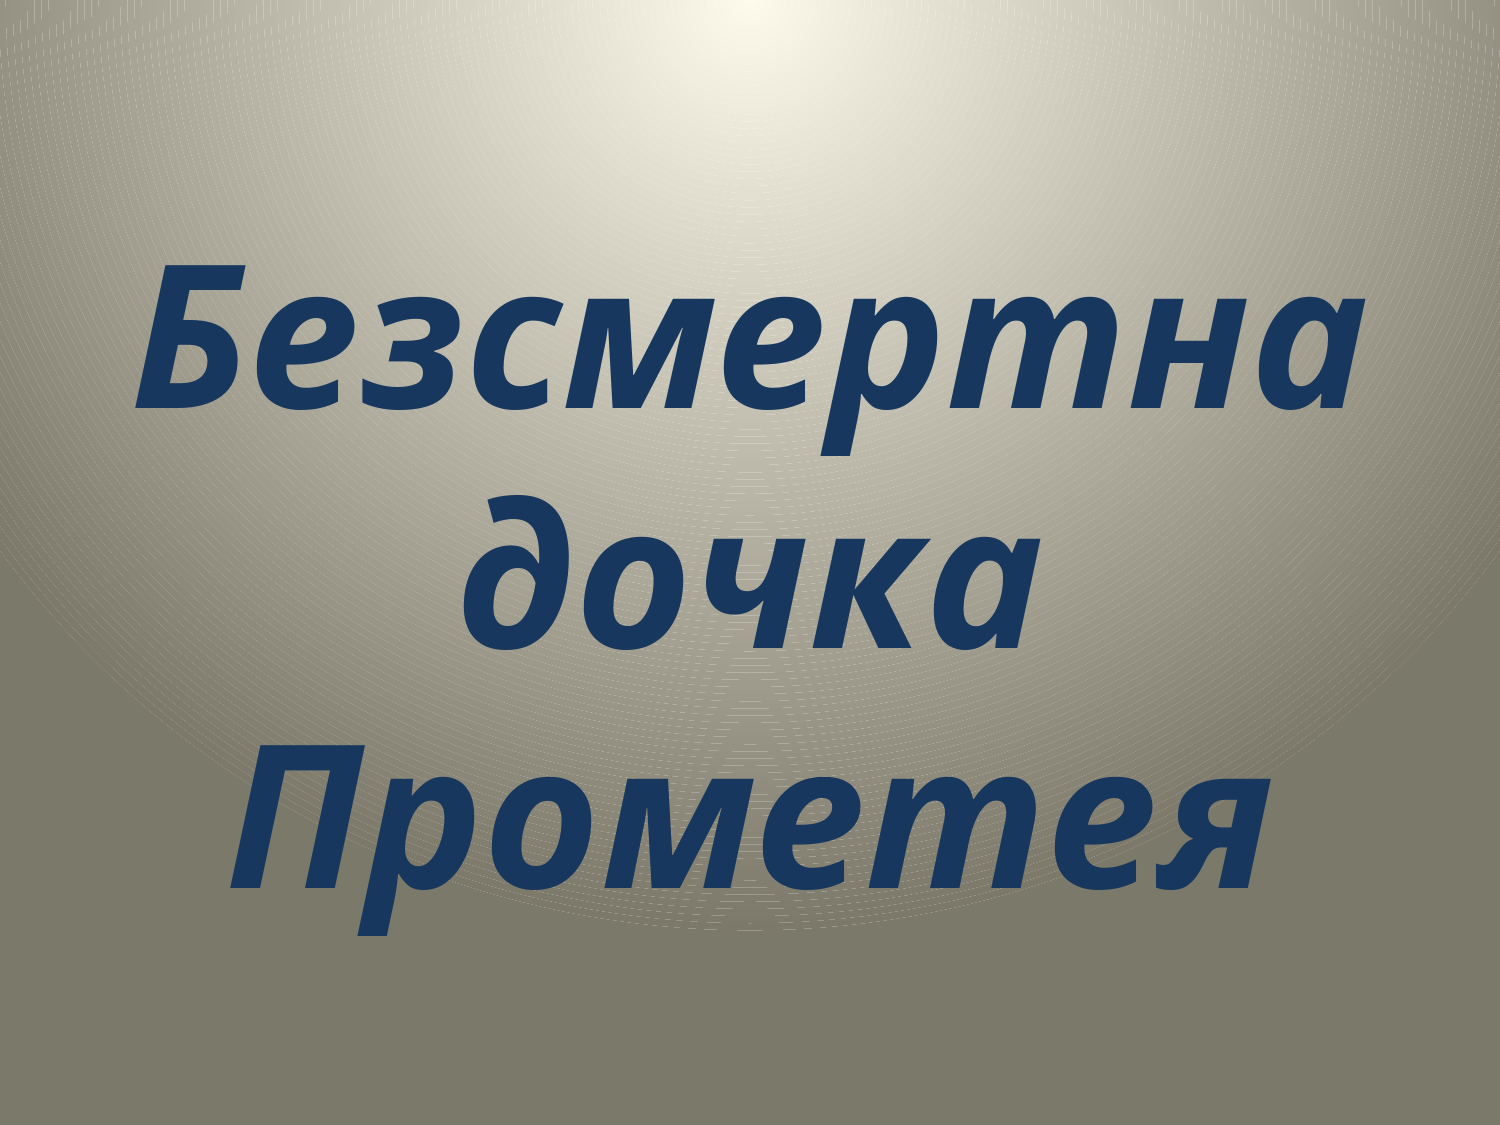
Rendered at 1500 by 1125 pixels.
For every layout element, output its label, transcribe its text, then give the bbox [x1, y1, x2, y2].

title Безсмертна дочка Прометея [112, 90, 1388, 1047]
